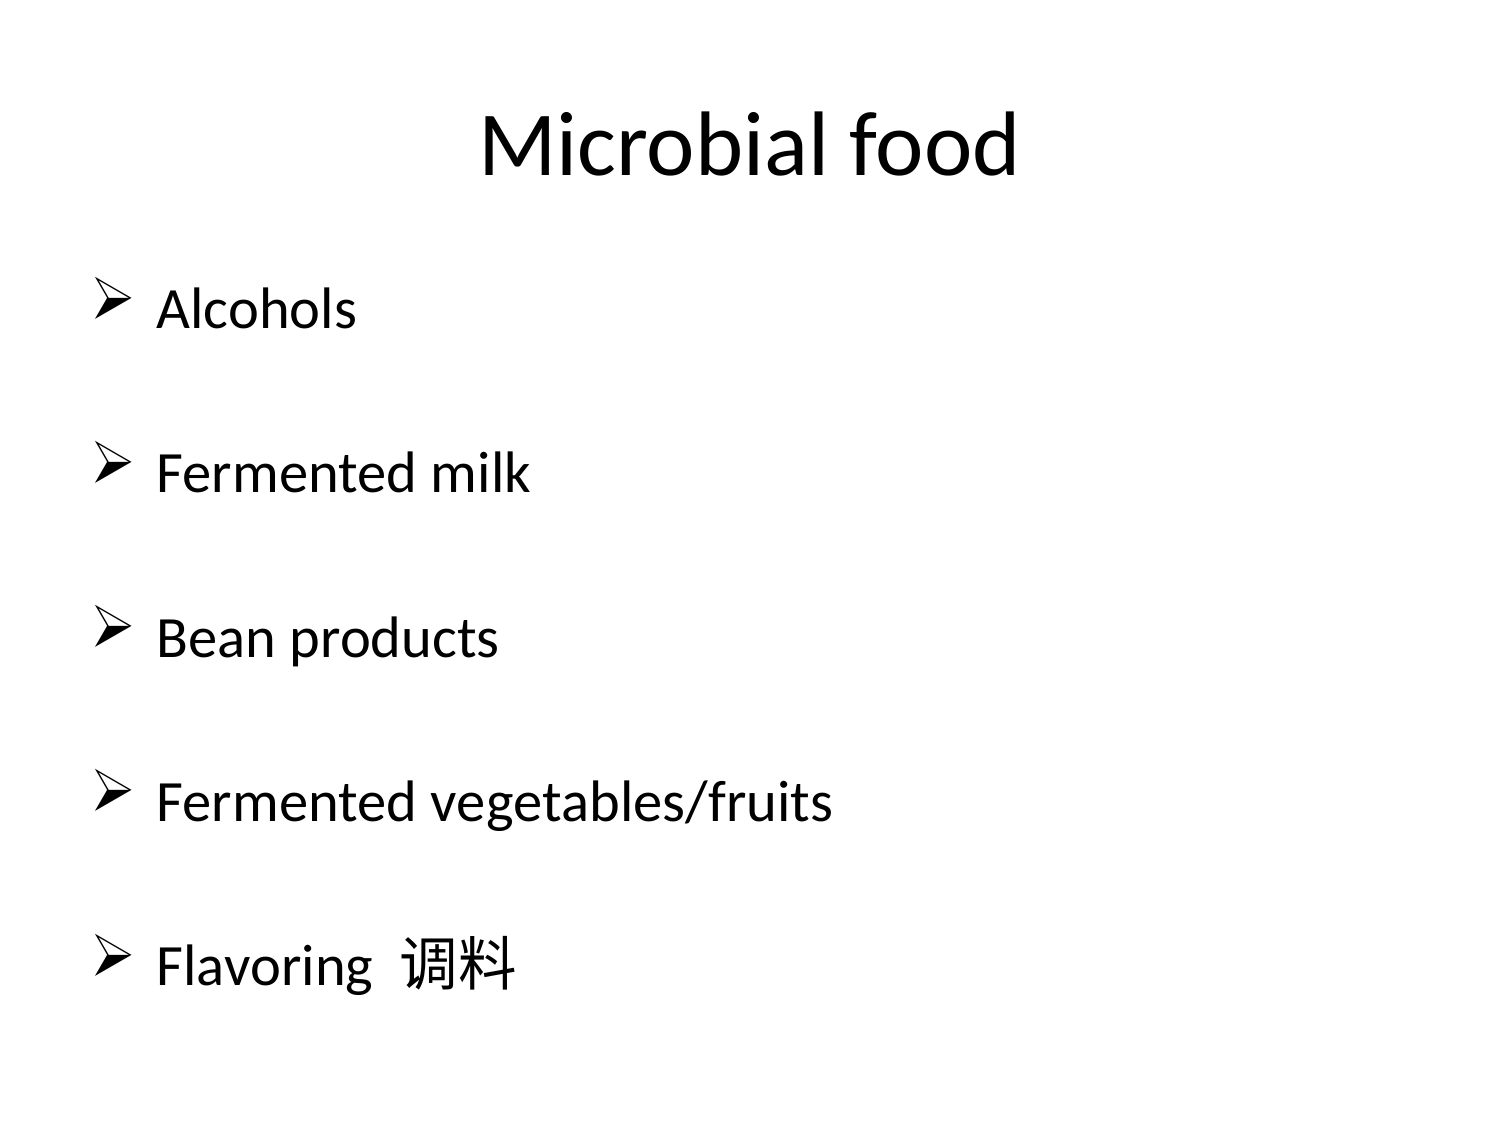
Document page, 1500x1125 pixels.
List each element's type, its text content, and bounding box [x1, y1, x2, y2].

list Alcohols Fermented milk Bean products Fermented vegetables/fruits Flavoring 调料 [75, 262, 1425, 1005]
title Microbial food [75, 45, 1425, 233]
